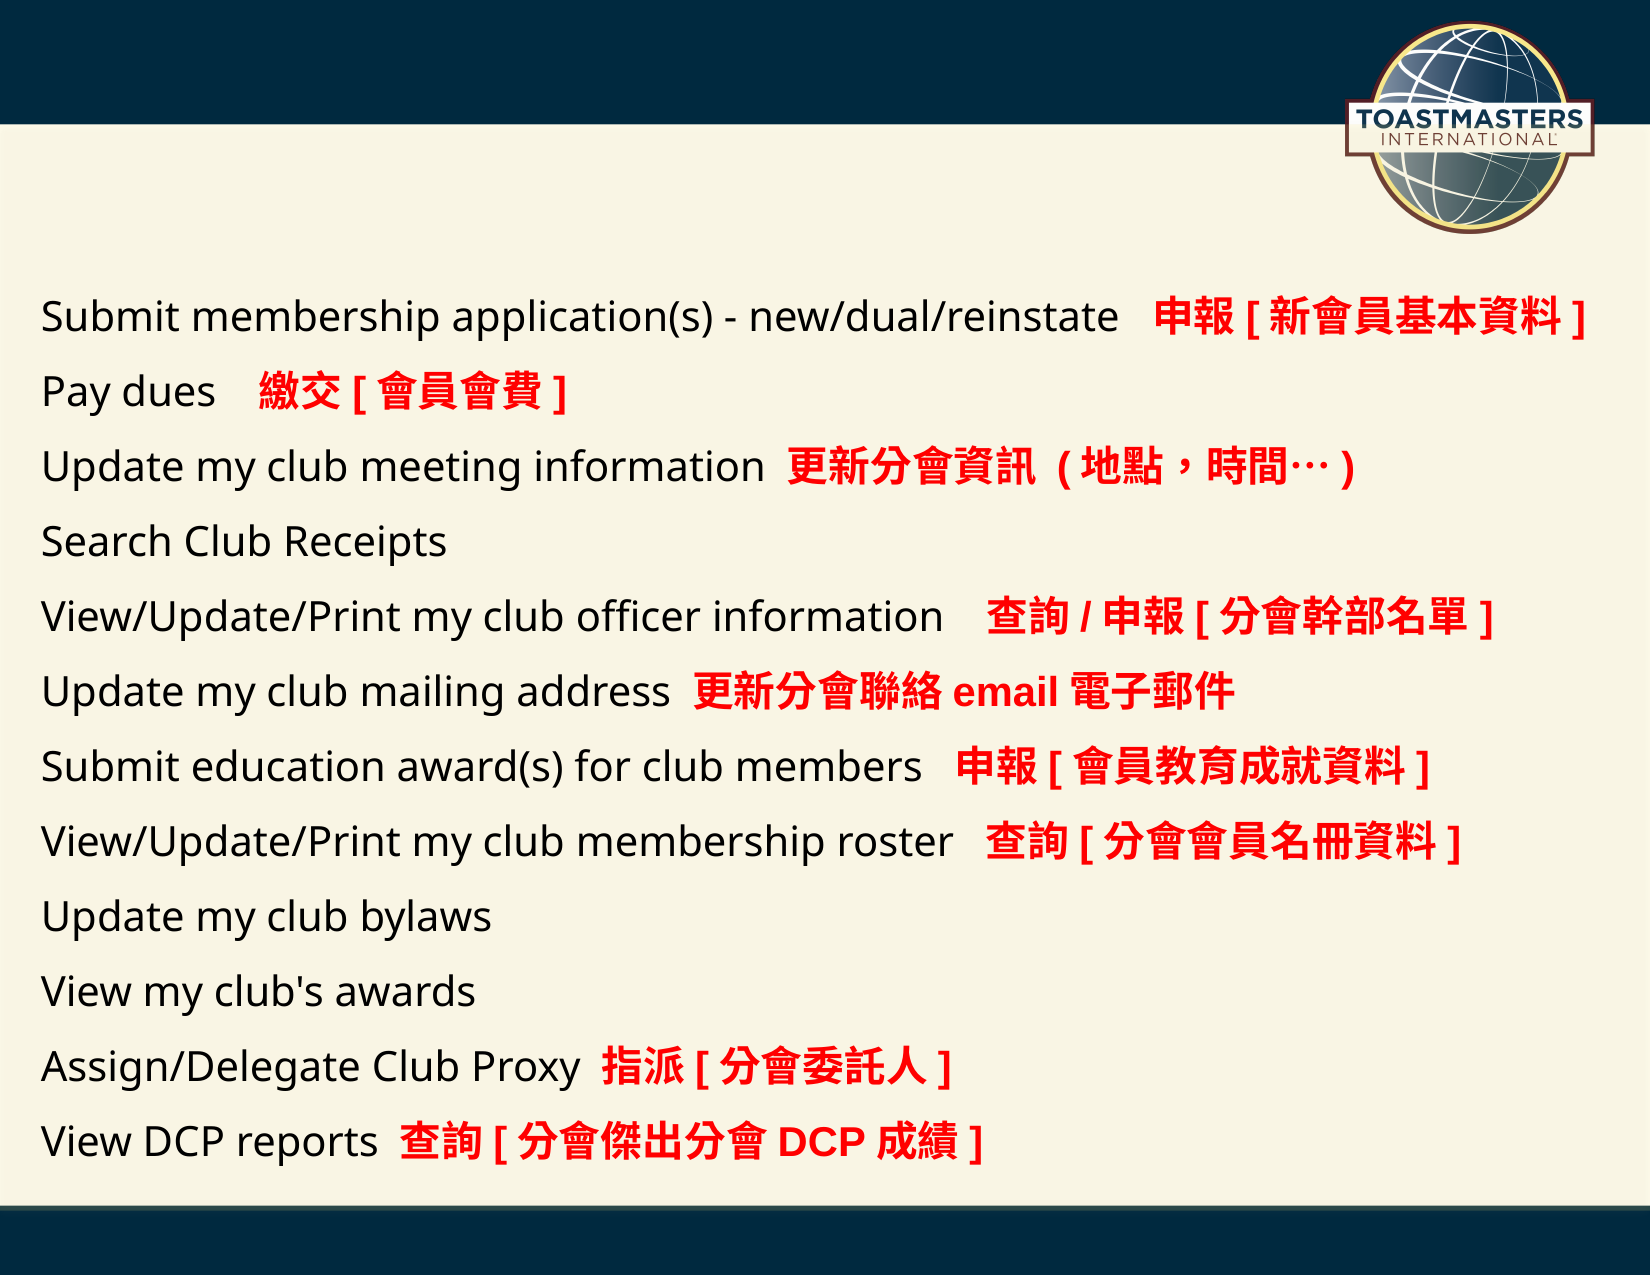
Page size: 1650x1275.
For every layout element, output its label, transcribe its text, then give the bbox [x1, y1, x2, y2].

footer [563, 1181, 1087, 1250]
picture [1346, 21, 1594, 124]
slide_number 19 [1182, 1181, 1568, 1250]
text_box Submit membership application(s) - new/dual/reinstate 申報[新會員基本資料] Pay dues 繳交[會員會費] Update my club meeting information 更新分會資訊 (地點，時間…) Search Club Receipts View/Update/Print my club officer information 查詢/申報[分會幹部名單] Update my club mailing address 更新分會聯絡email電子郵件 Submit education award(s) for club members 申報[會員教育成就資料] View/Update/Print my club membership roster 查詢[分會會員名冊資料] Update my club bylaws View my club's awards Assign/Delegate Club Proxy 指派[分會委託人] View DCP reports 查詢[分會傑出分會DCP成績] [26, 257, 1650, 1173]
